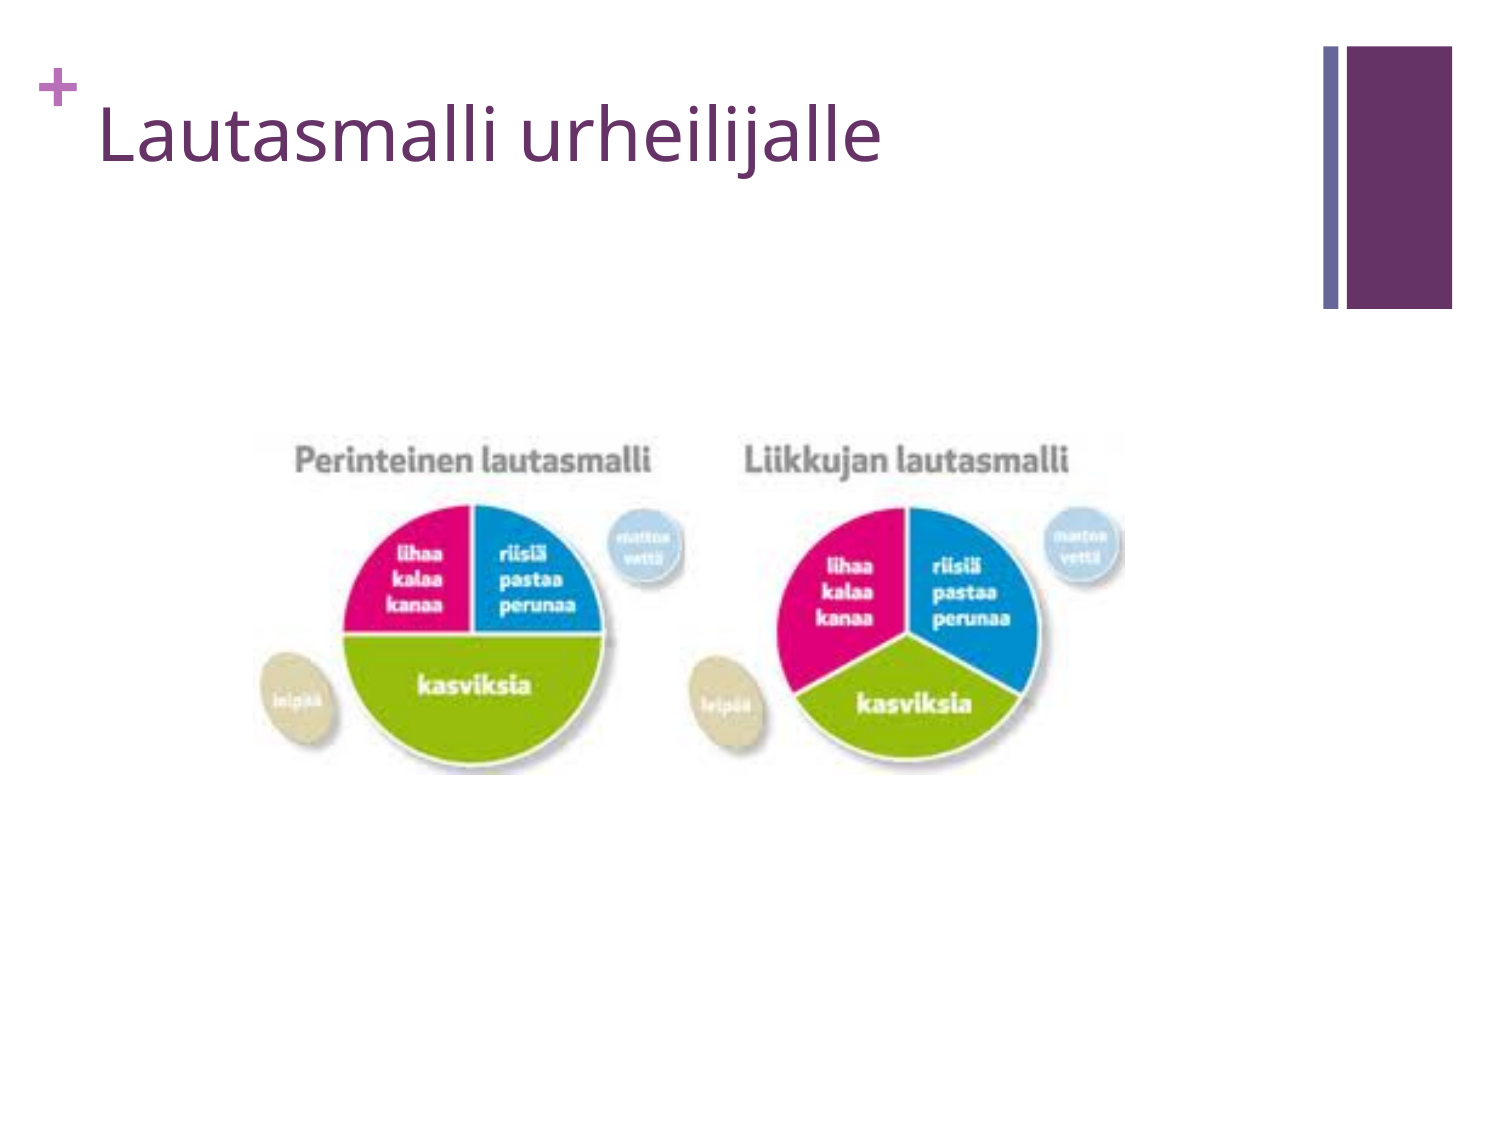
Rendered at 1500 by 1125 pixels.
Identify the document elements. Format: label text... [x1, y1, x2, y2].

title Lautasmalli urheilijalle [81, 79, 1322, 263]
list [252, 433, 1126, 775]
